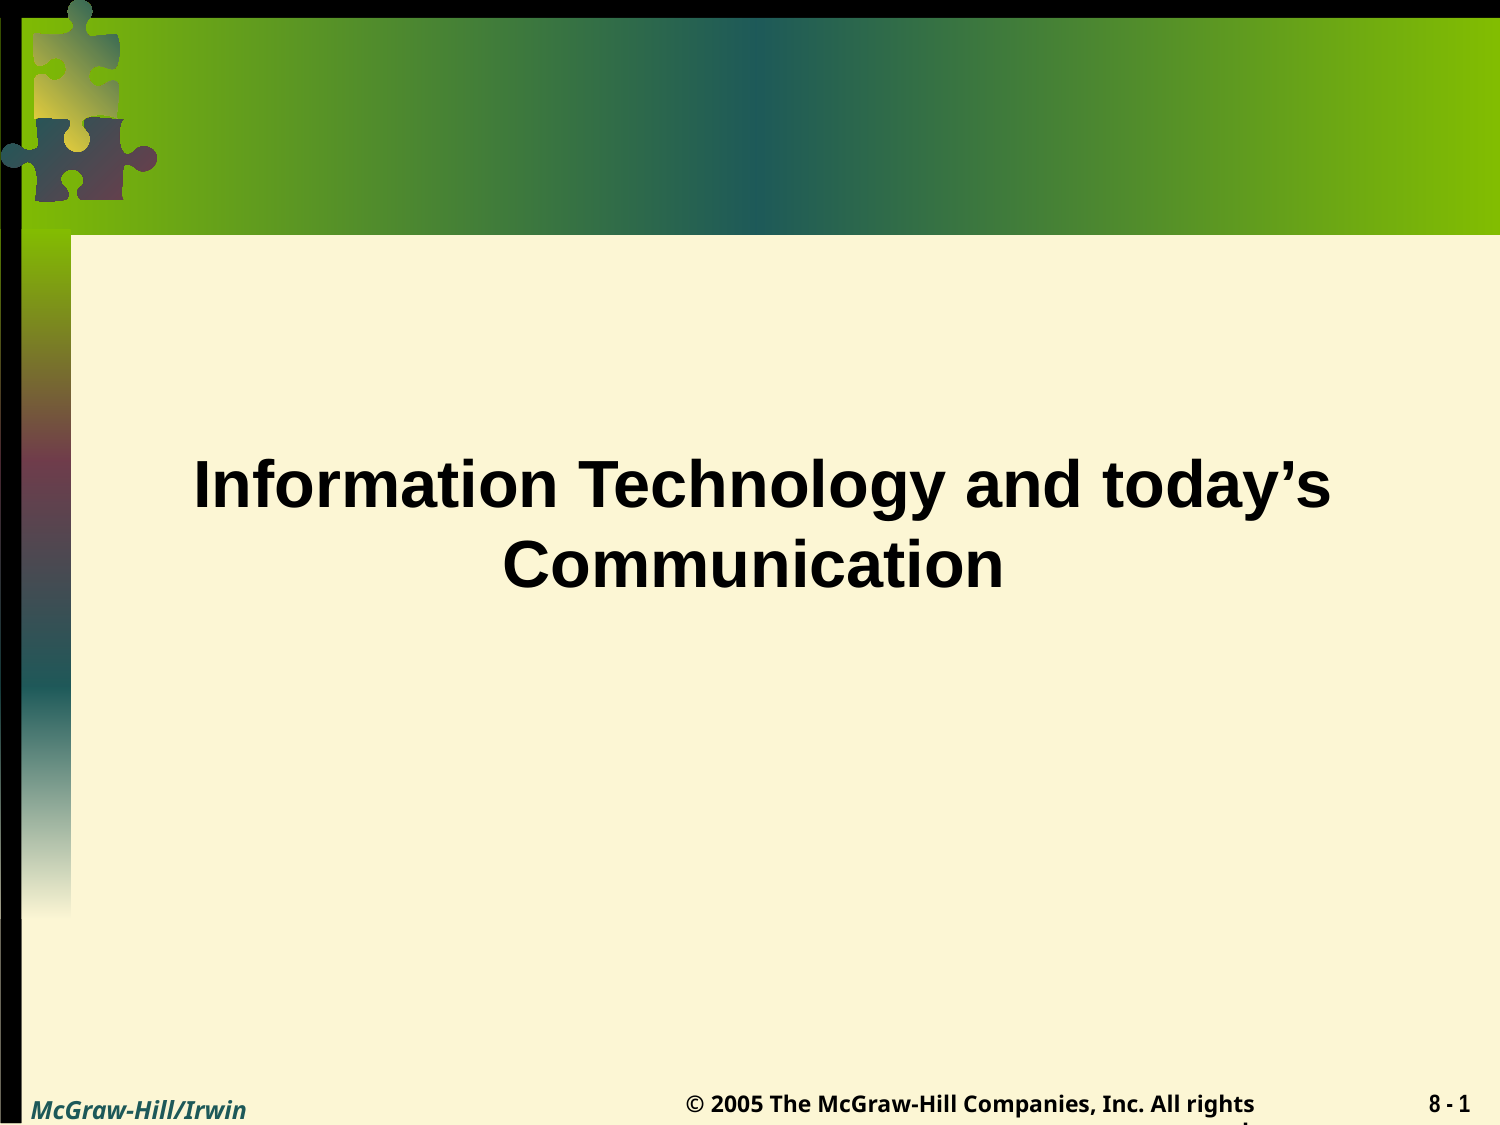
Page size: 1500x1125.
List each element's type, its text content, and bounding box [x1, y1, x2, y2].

text_box Information Technology and today’s Communication [116, 433, 1411, 608]
